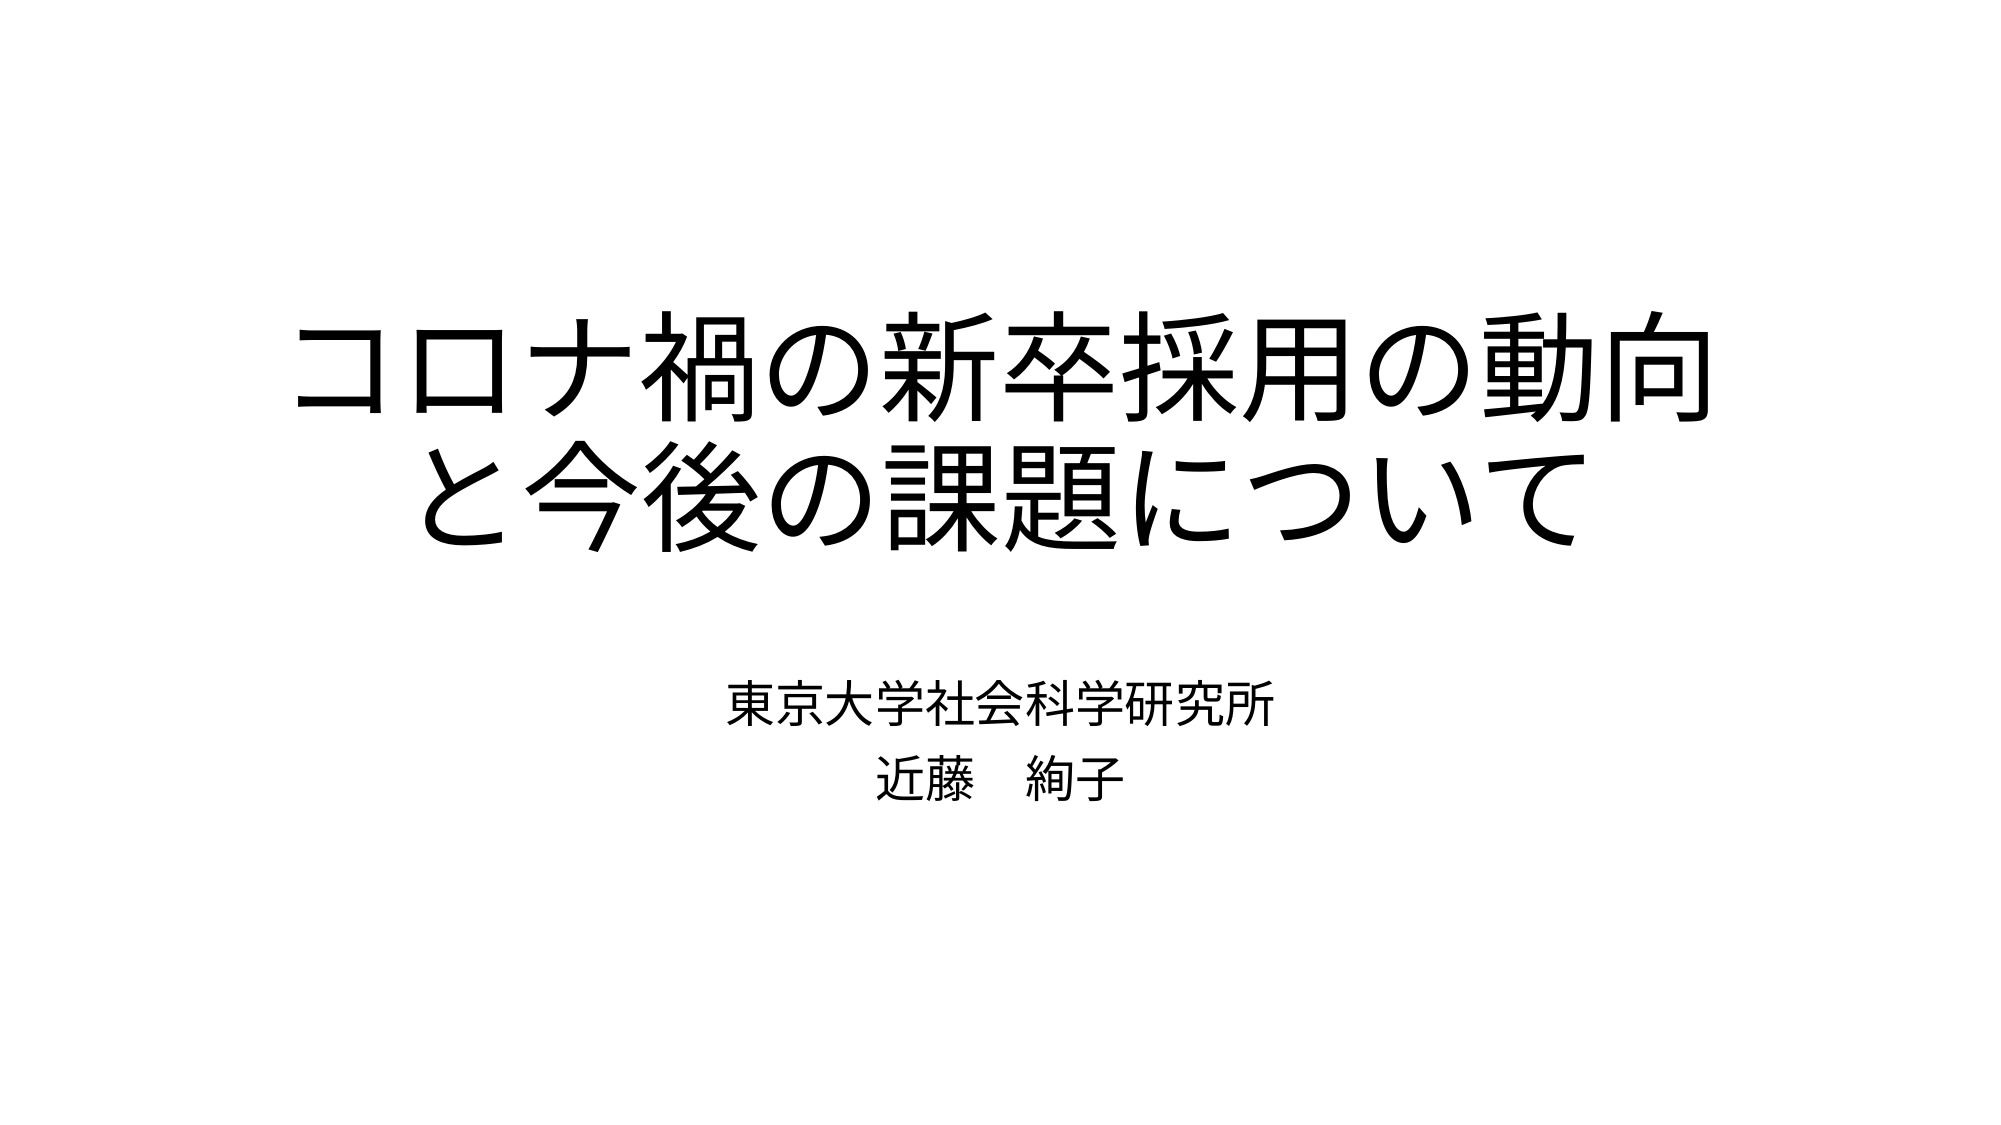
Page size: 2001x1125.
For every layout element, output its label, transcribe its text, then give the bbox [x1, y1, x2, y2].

subtitle 東京大学社会科学研究所 近藤 絢子 [249, 590, 1750, 863]
title コロナ禍の新卒採用の動向 と今後の課題について [249, 184, 1750, 576]
